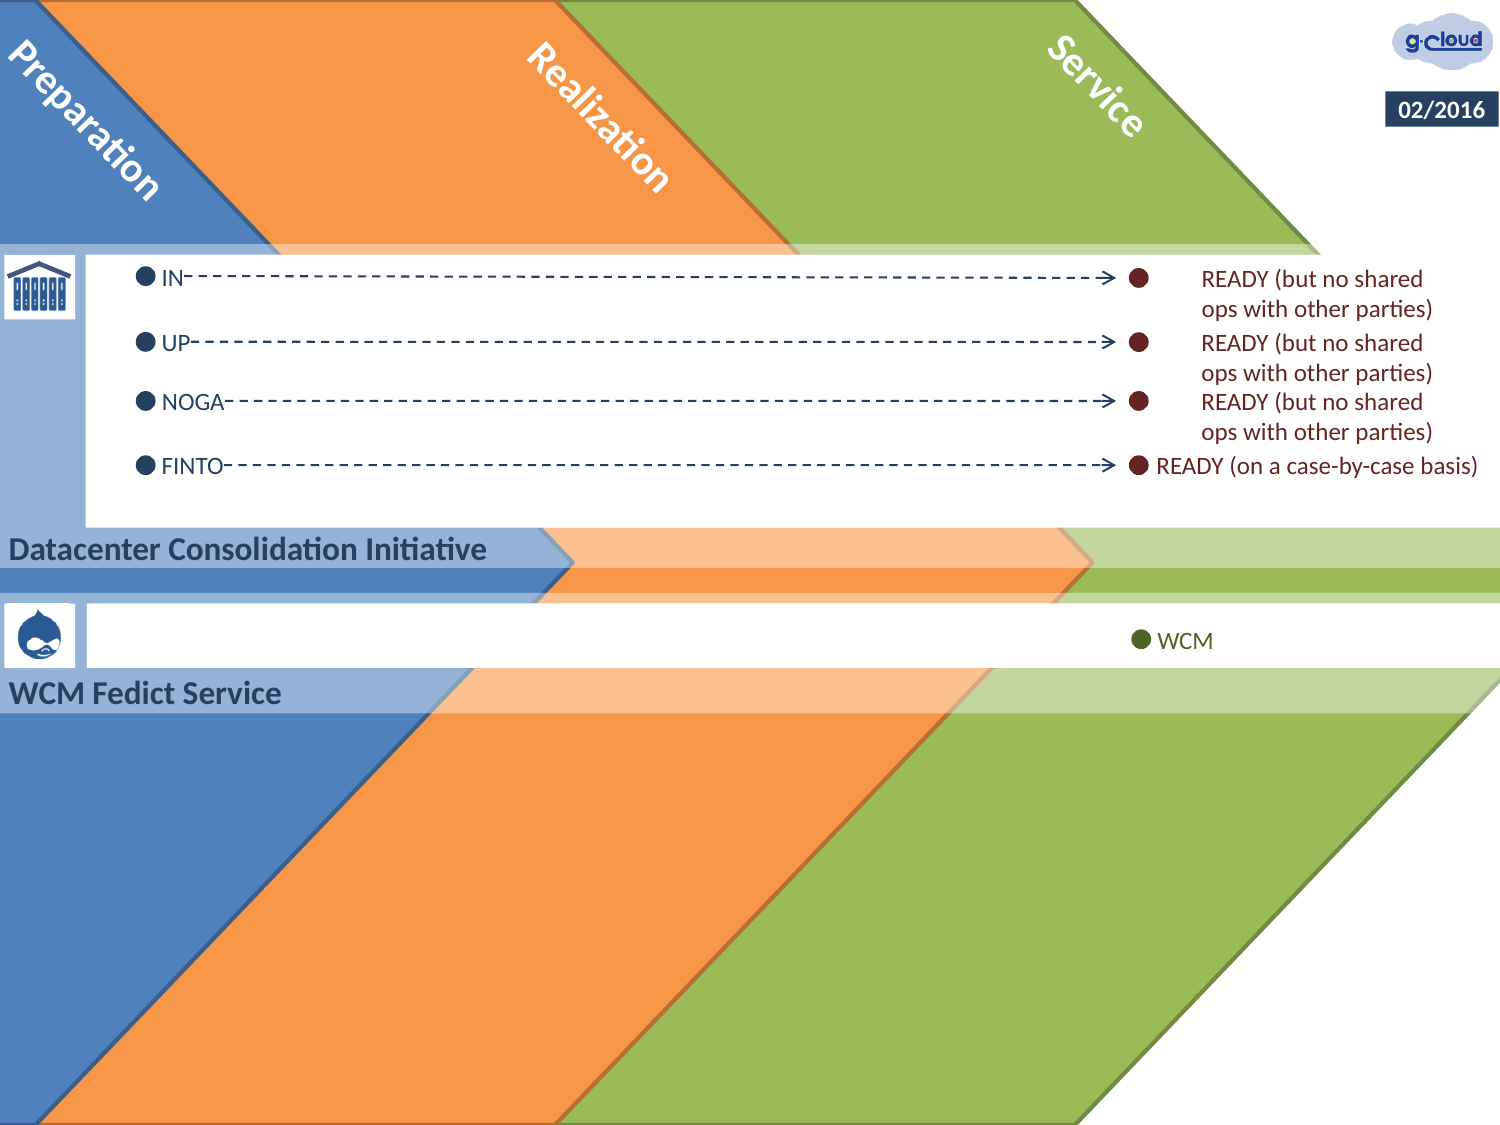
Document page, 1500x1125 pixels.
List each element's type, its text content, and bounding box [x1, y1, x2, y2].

text_box [1126, 265, 1149, 290]
text_box [133, 264, 158, 289]
text_box [133, 329, 158, 354]
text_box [4, 254, 76, 320]
text_box NOGA [161, 385, 226, 416]
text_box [183, 275, 1117, 279]
text_box IN [161, 261, 185, 292]
text_box FINTO [161, 450, 224, 481]
text_box READY (on a case-by-case basis) [1156, 454, 1480, 481]
text_box [1126, 388, 1149, 413]
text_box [1154, 262, 1481, 447]
text_box 02/2016 [1383, 89, 1500, 129]
text_box [83, 252, 1500, 530]
text_box [133, 453, 158, 478]
text_box UP [161, 326, 191, 357]
text_box [1126, 330, 1149, 355]
text_box [133, 388, 158, 413]
text_box [0, 242, 1500, 570]
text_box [0, 592, 1500, 714]
picture [1392, 13, 1493, 70]
text_box [1126, 453, 1151, 478]
text_box Datacenter Consolidation Initiative [8, 527, 489, 568]
